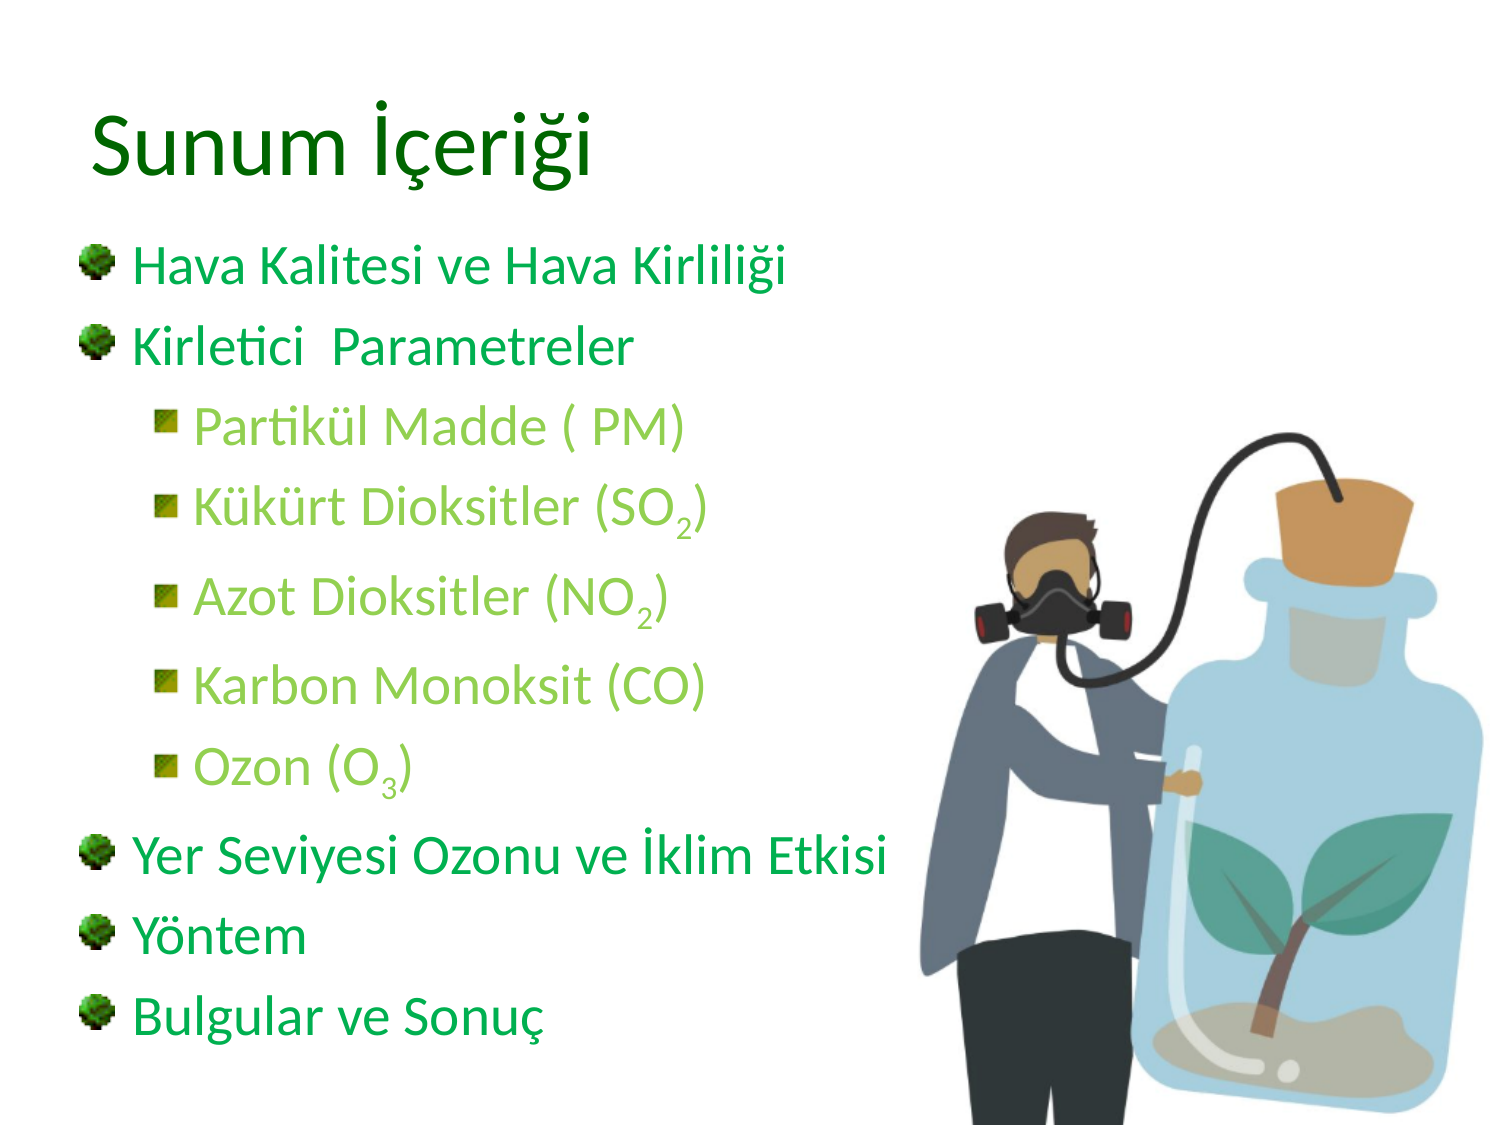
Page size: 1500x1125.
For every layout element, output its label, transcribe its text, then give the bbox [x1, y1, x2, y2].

picture [149, 664, 185, 700]
title Sunum İçeriği [75, 45, 1425, 219]
picture [79, 244, 115, 280]
list Hava Kalitesi ve Hava Kirliliği Kirletici Parametreler Partikül Madde ( PM) Kükürt Dioksitler (SO2) Azot Dioksitler (NO2) Karbon Monoksit (CO) Ozon (O3) Yer Seviyesi Ozonu ve İklim Etkisi Yöntem Bulgular ve Sonuç [64, 219, 1425, 1059]
picture [149, 579, 185, 615]
picture [79, 834, 115, 870]
picture [79, 994, 115, 1030]
picture [79, 324, 115, 360]
picture [149, 404, 185, 440]
picture [149, 749, 185, 785]
picture [149, 489, 185, 525]
picture [903, 421, 1500, 1125]
picture [79, 914, 115, 950]
